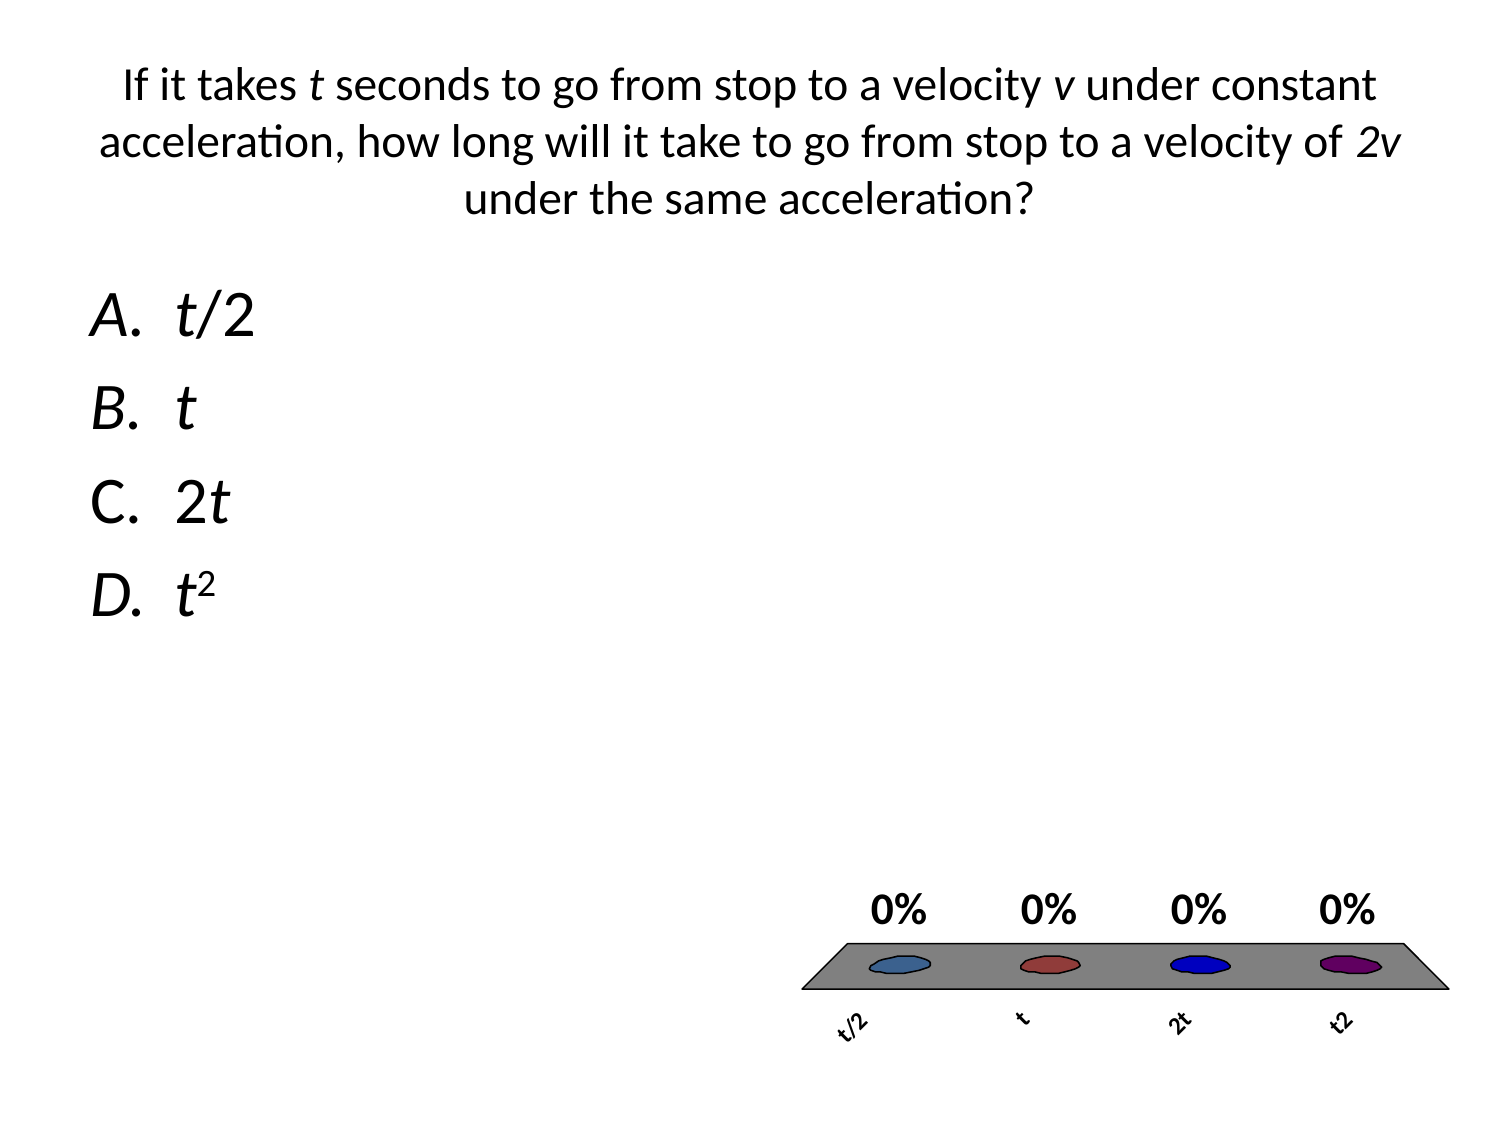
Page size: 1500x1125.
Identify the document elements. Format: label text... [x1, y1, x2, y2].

list t/2 t 2t t2 [75, 262, 737, 1005]
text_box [739, 262, 1490, 1107]
title If it takes t seconds to go from stop to a velocity v under constant acceleration, how long will it take to go from stop to a velocity of 2v under the same acceleration? [75, 45, 1425, 233]
